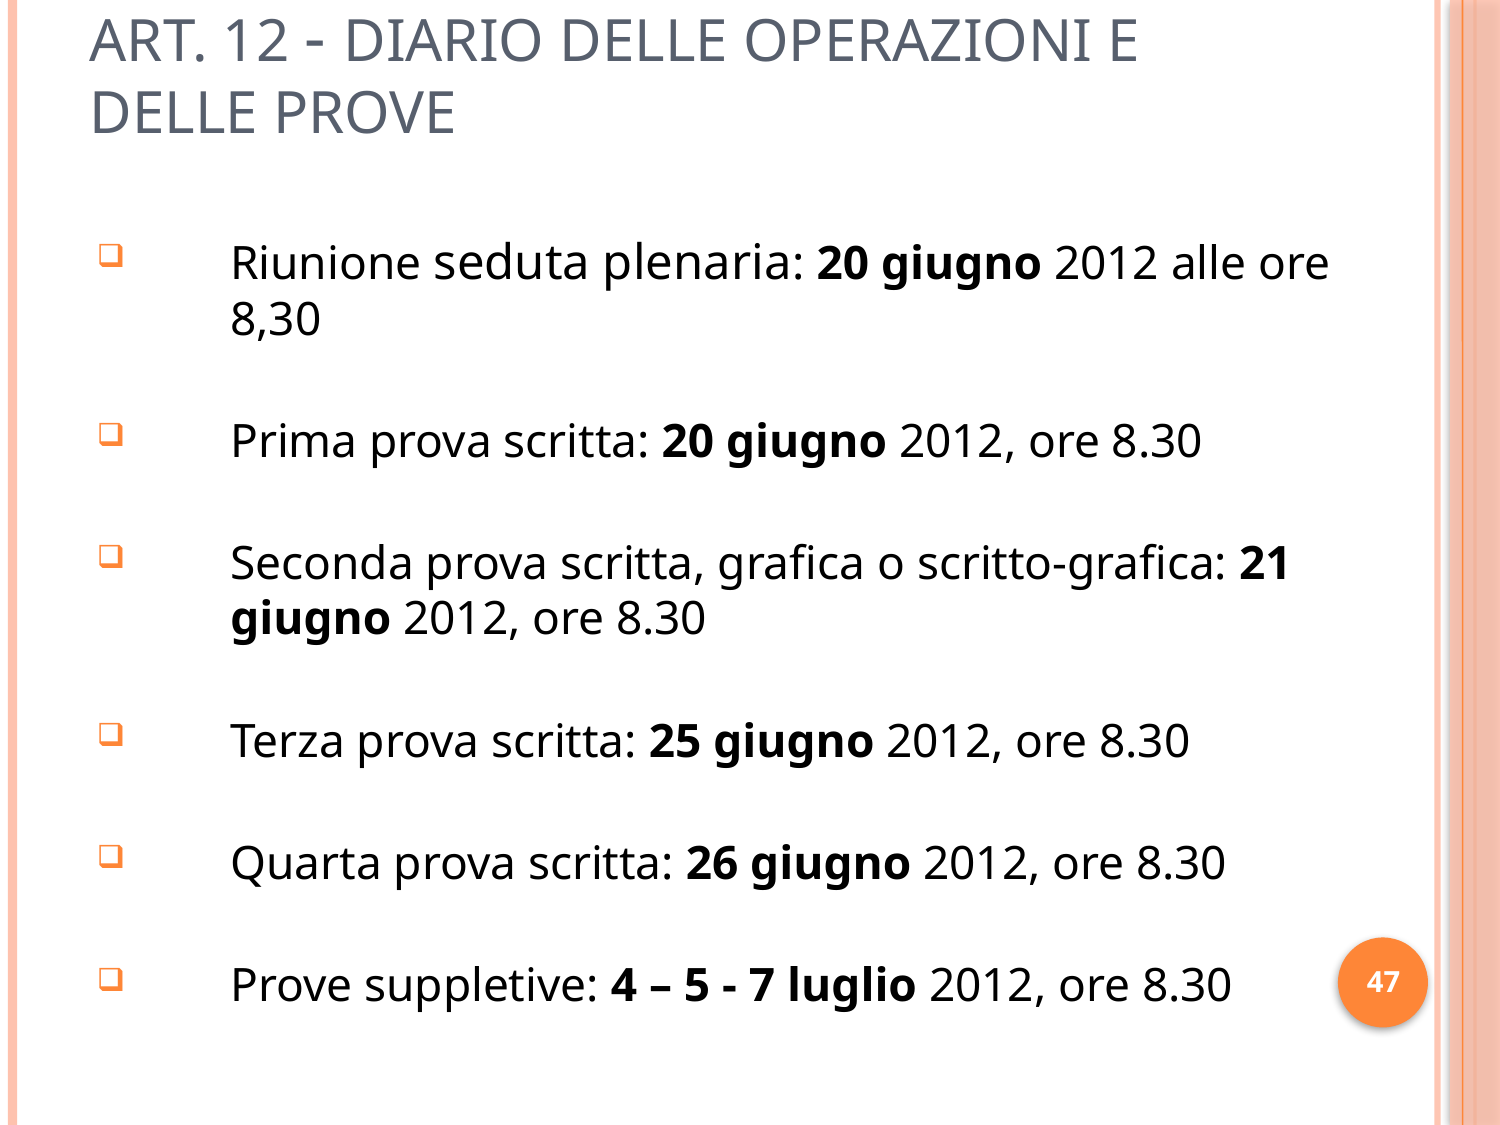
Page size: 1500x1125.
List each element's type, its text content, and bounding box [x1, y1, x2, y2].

slide_number 47 [1333, 940, 1434, 1027]
list Riunione seduta plenaria: 20 giugno 2012 alle ore 8,30 Prima prova scritta: 20 giugno 2012, ore 8.30 Seconda prova scritta, grafica o scritto-grafica: 21 giugno 2012, ore 8.30 Terza prova scritta: 25 giugno 2012, ore 8.30 Quarta prova scritta: 26 giugno 2012, ore 8.30 Prove suppletive: 4 – 5 - 7 luglio 2012, ore 8.30 [82, 187, 1425, 1090]
title ART. 12 - DIARIO DELLE OPERAZIONI E DELLE PROVE [75, 45, 1300, 233]
